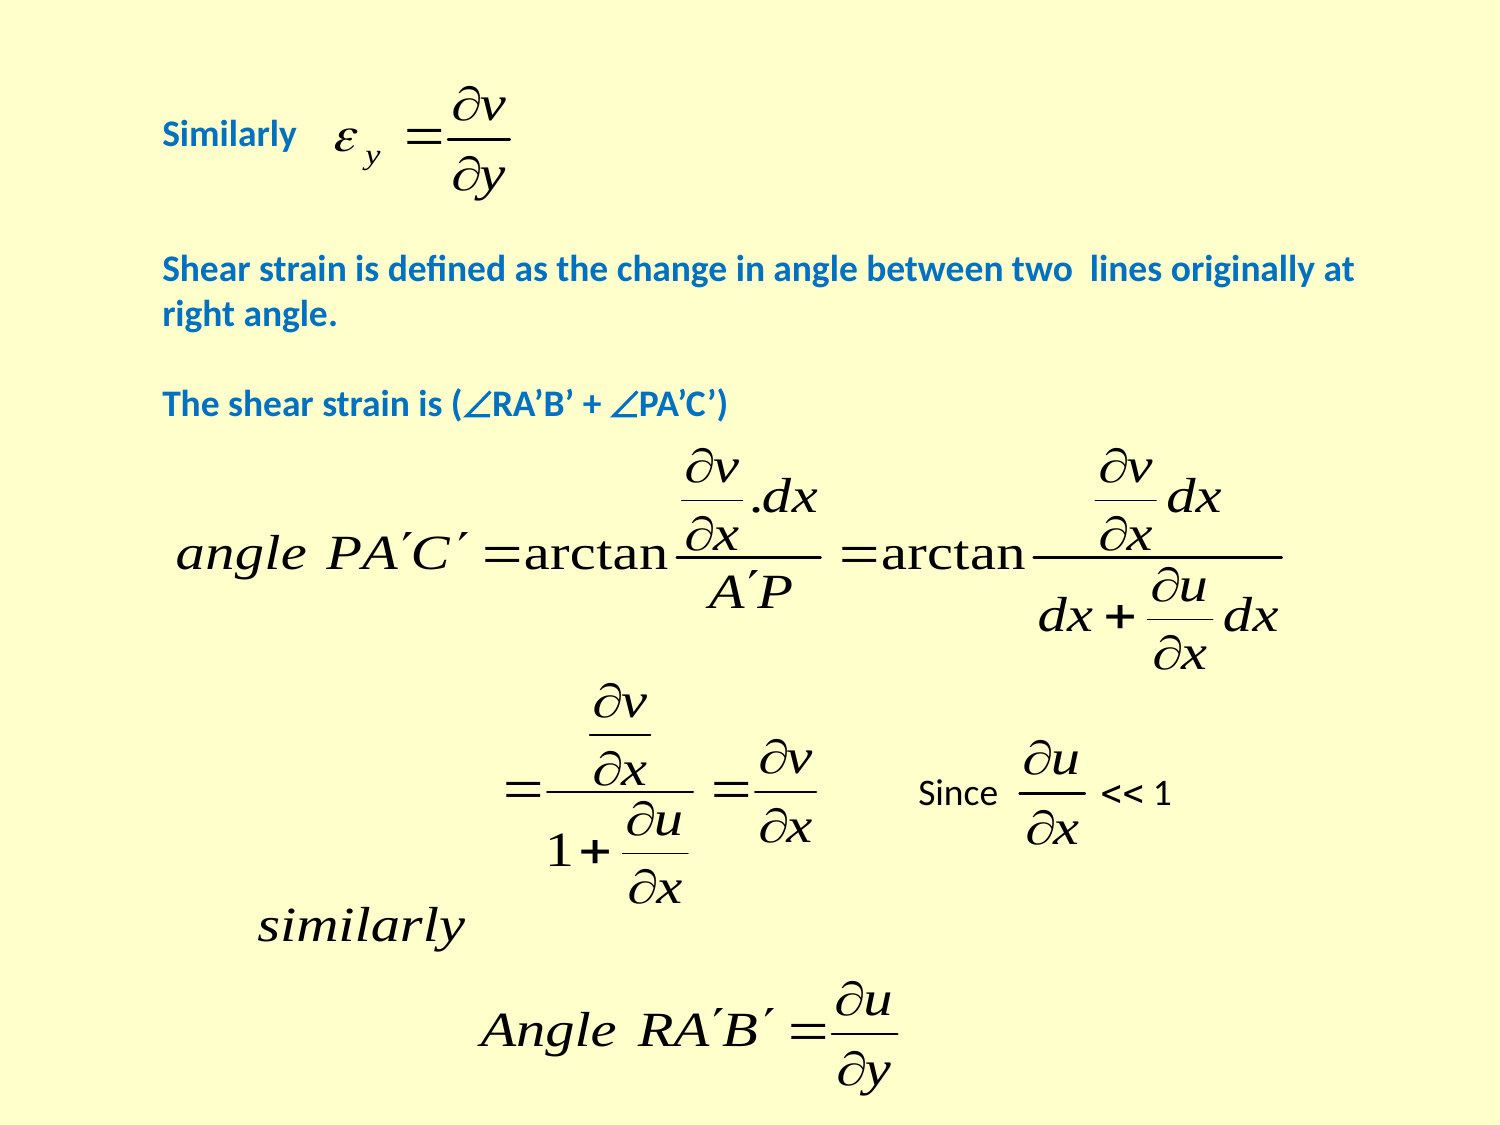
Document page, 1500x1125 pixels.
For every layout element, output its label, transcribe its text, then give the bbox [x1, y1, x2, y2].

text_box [324, 73, 521, 210]
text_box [903, 727, 1318, 856]
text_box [166, 433, 1294, 681]
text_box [247, 898, 975, 1105]
text_box Similarly Shear strain is defined as the change in angle between two lines originally at right angle. The shear strain is (RA’B’ + PA’C’) [147, 101, 1376, 432]
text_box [491, 668, 892, 897]
